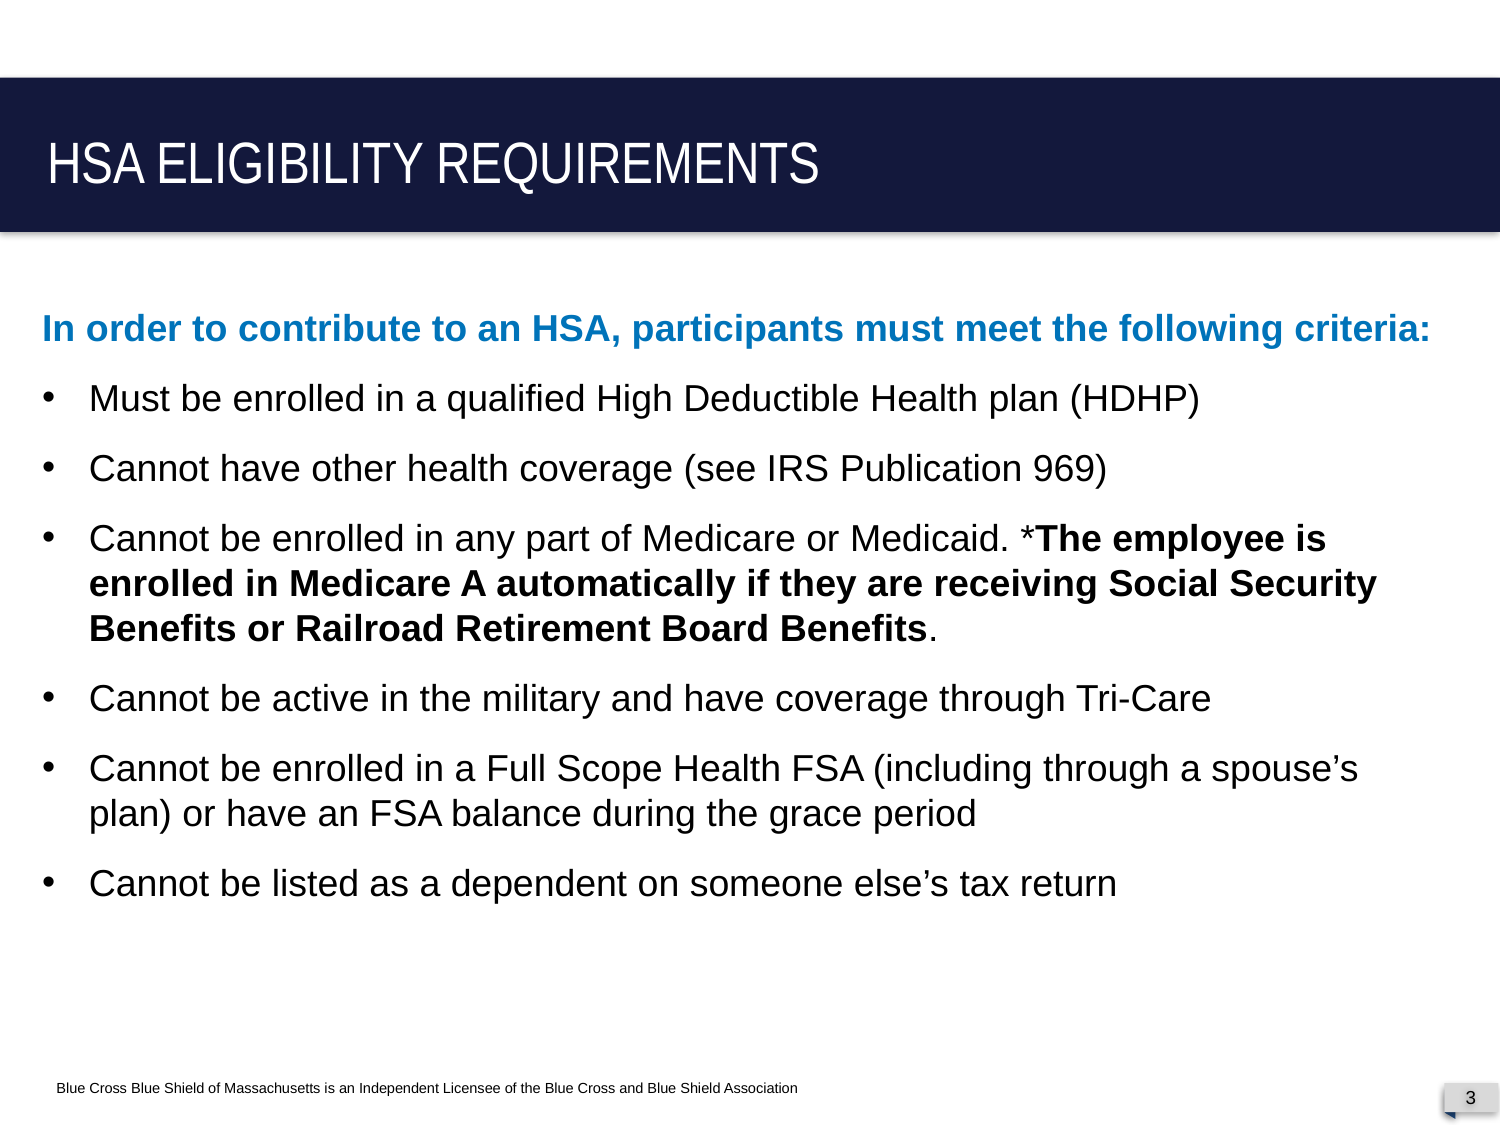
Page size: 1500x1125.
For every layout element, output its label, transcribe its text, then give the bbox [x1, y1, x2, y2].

text_box In order to contribute to an HSA, participants must meet the following criteria: Must be enrolled in a qualified High Deductible Health plan (HDHP) Cannot have other health coverage (see IRS Publication 969) Cannot be enrolled in any part of Medicare or Medicaid. *The employee is enrolled in Medicare A automatically if they are receiving Social Security Benefits or Railroad Retirement Board Benefits. Cannot be active in the military and have coverage through Tri-Care Cannot be enrolled in a Full Scope Health FSA (including through a spouse’s plan) or have an FSA balance during the grace period Cannot be listed as a dependent on someone else’s tax return [27, 231, 1453, 985]
text_box HSA ELIGIBILITY REQUIREMENTS [32, 117, 837, 203]
text_box [0, 77, 1500, 233]
